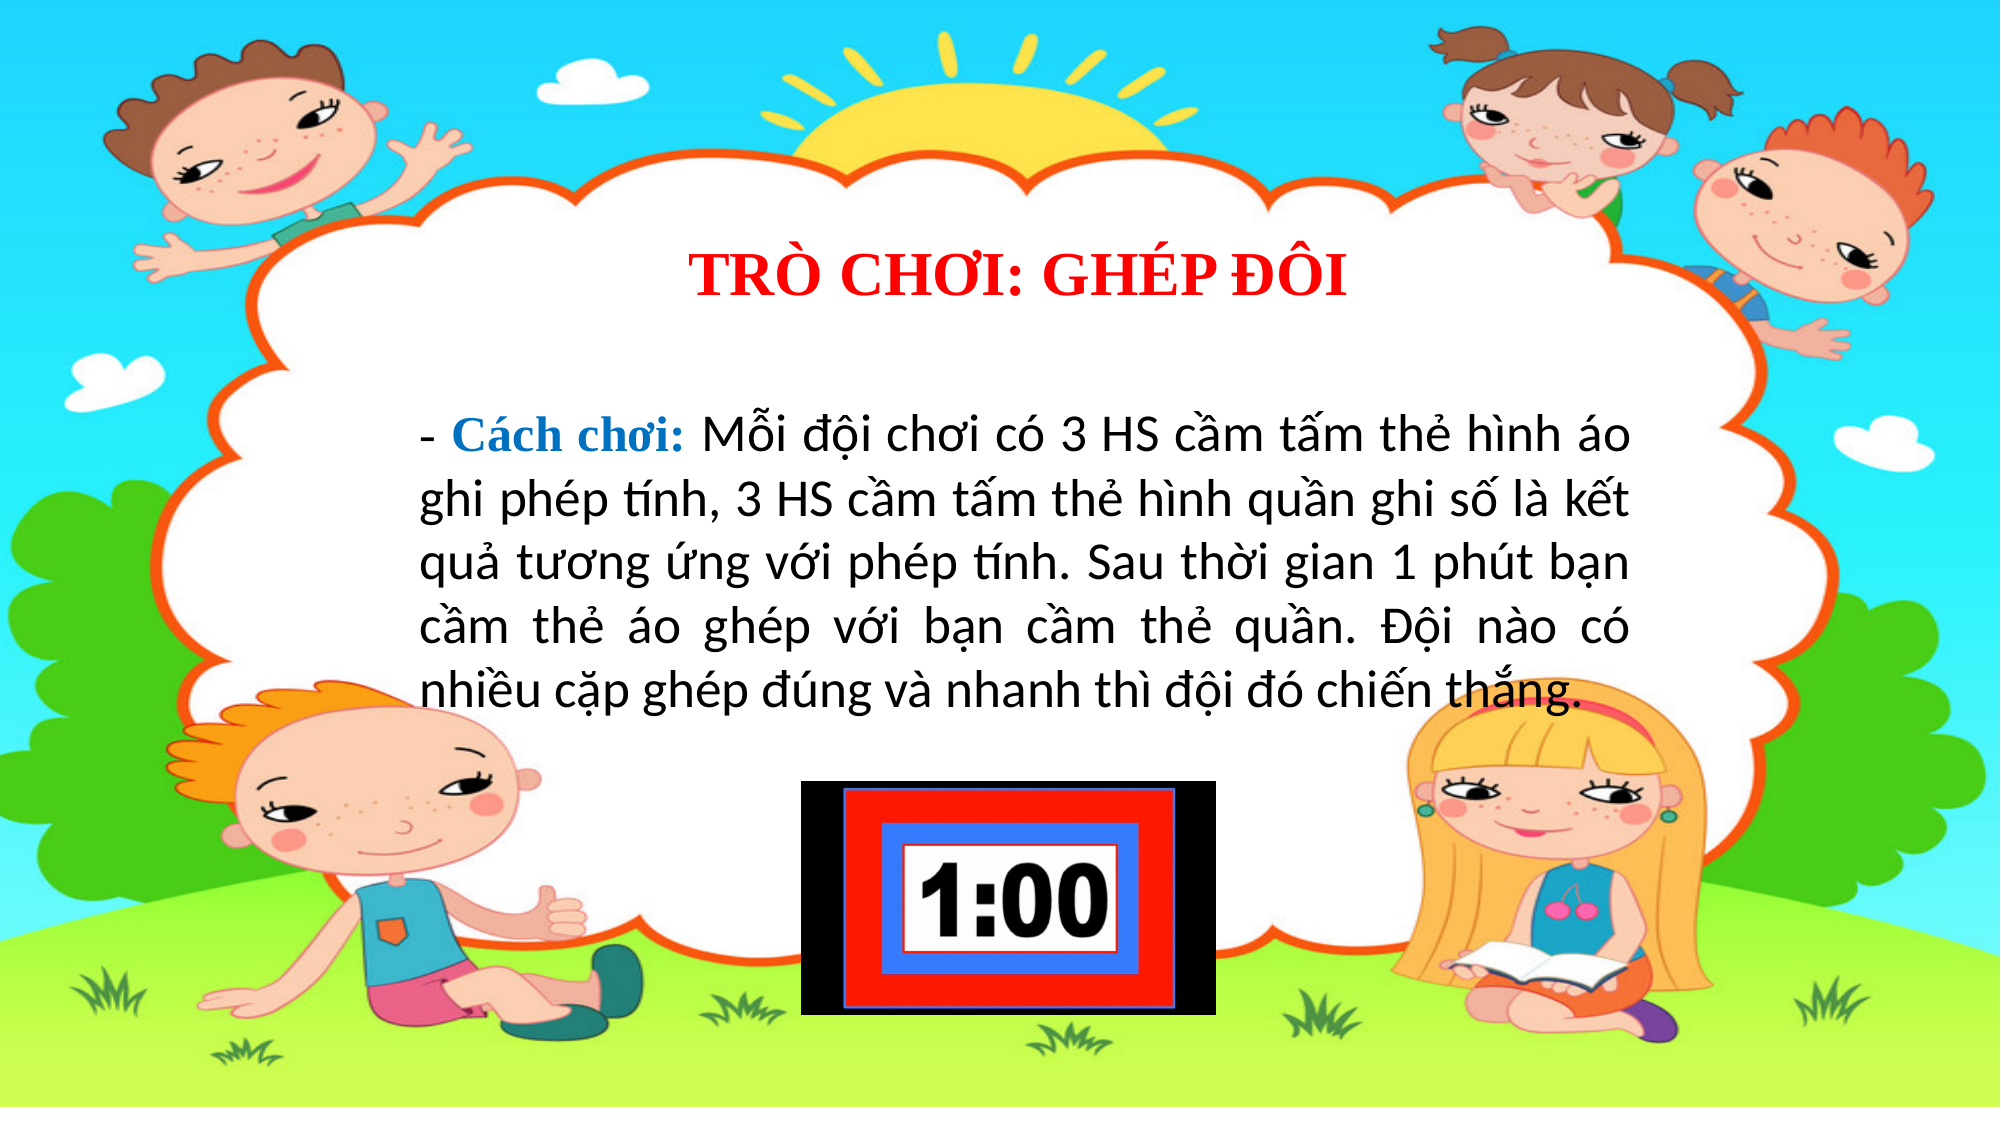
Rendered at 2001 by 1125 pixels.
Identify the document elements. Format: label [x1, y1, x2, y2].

picture [0, 0, 2000, 1107]
text_box [799, 780, 1217, 1016]
